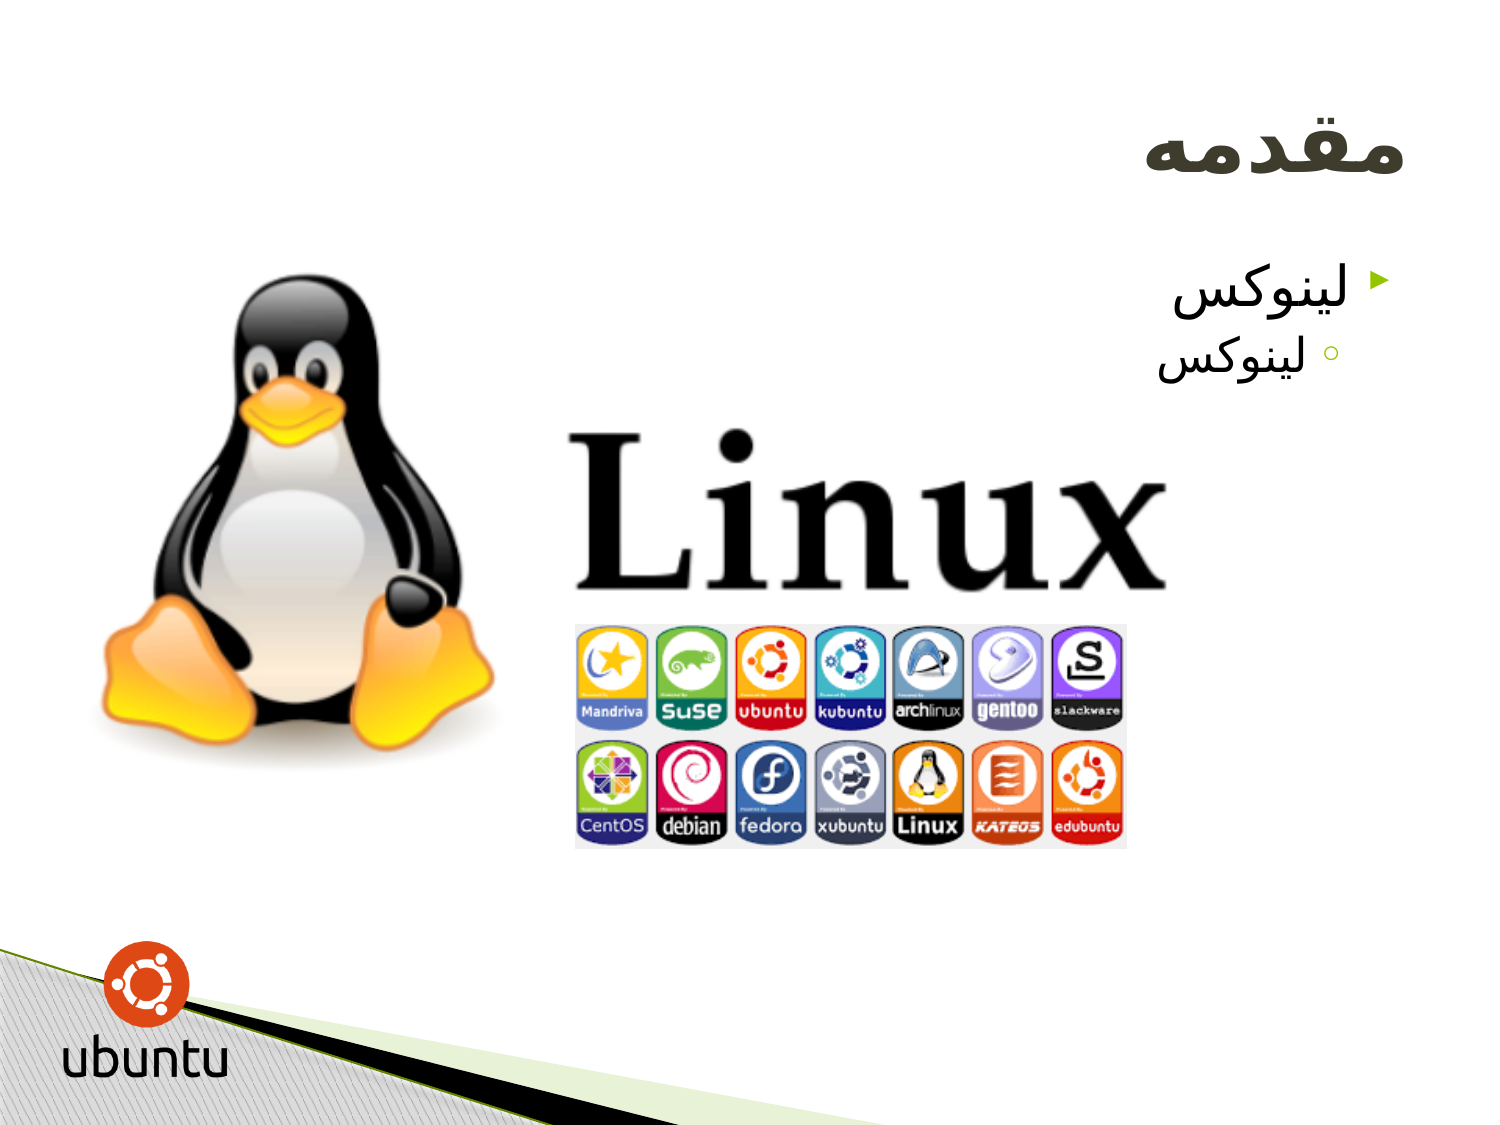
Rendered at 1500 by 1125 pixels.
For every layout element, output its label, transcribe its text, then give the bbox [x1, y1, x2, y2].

list لینوکس لینوکس [75, 243, 1425, 986]
picture [0, 912, 300, 1125]
title مقدمه [75, 45, 1425, 233]
picture [62, 249, 1201, 849]
